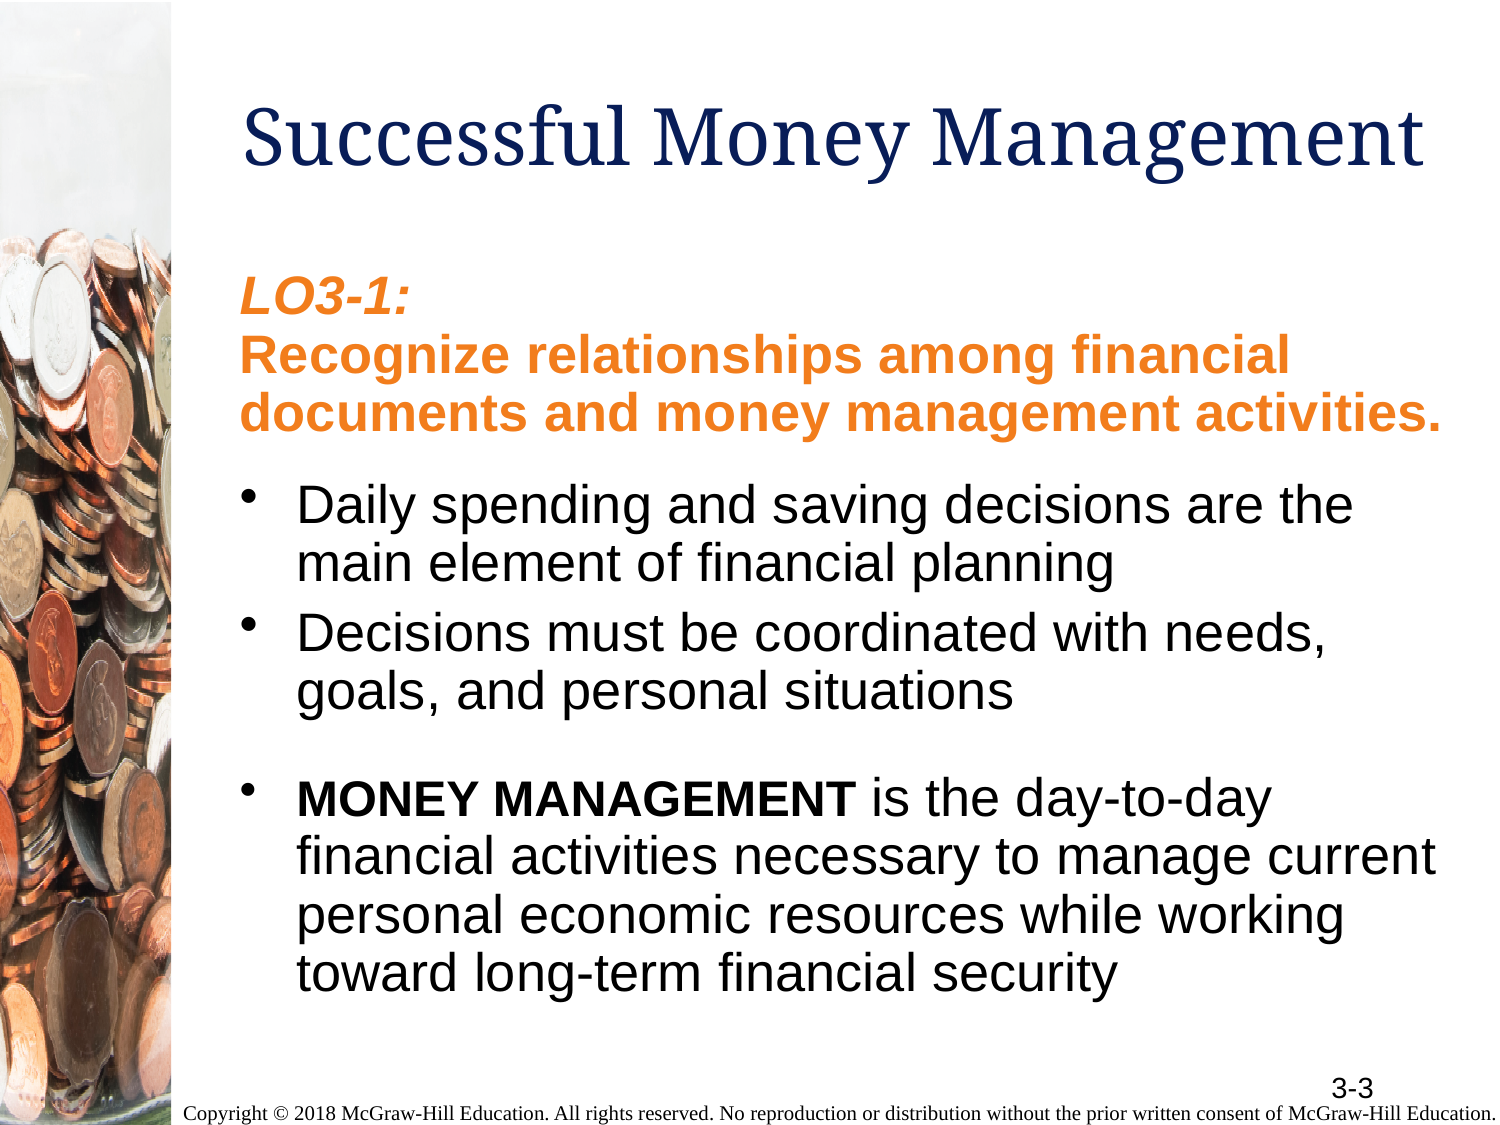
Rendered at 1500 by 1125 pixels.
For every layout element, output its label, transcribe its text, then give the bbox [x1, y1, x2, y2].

text_box 3-3 [1316, 1062, 1500, 1113]
list LO3-1: Recognize relationships among financial documents and money management activities. Daily spending and saving decisions are the main element of financial planning Decisions must be coordinated with needs, goals, and personal situations MONEY MANAGEMENT is the day-to-day financial activities necessary to manage current personal economic resources while working toward long-term financial security [224, 260, 1463, 1003]
title Successful Money Management [172, 28, 1497, 239]
